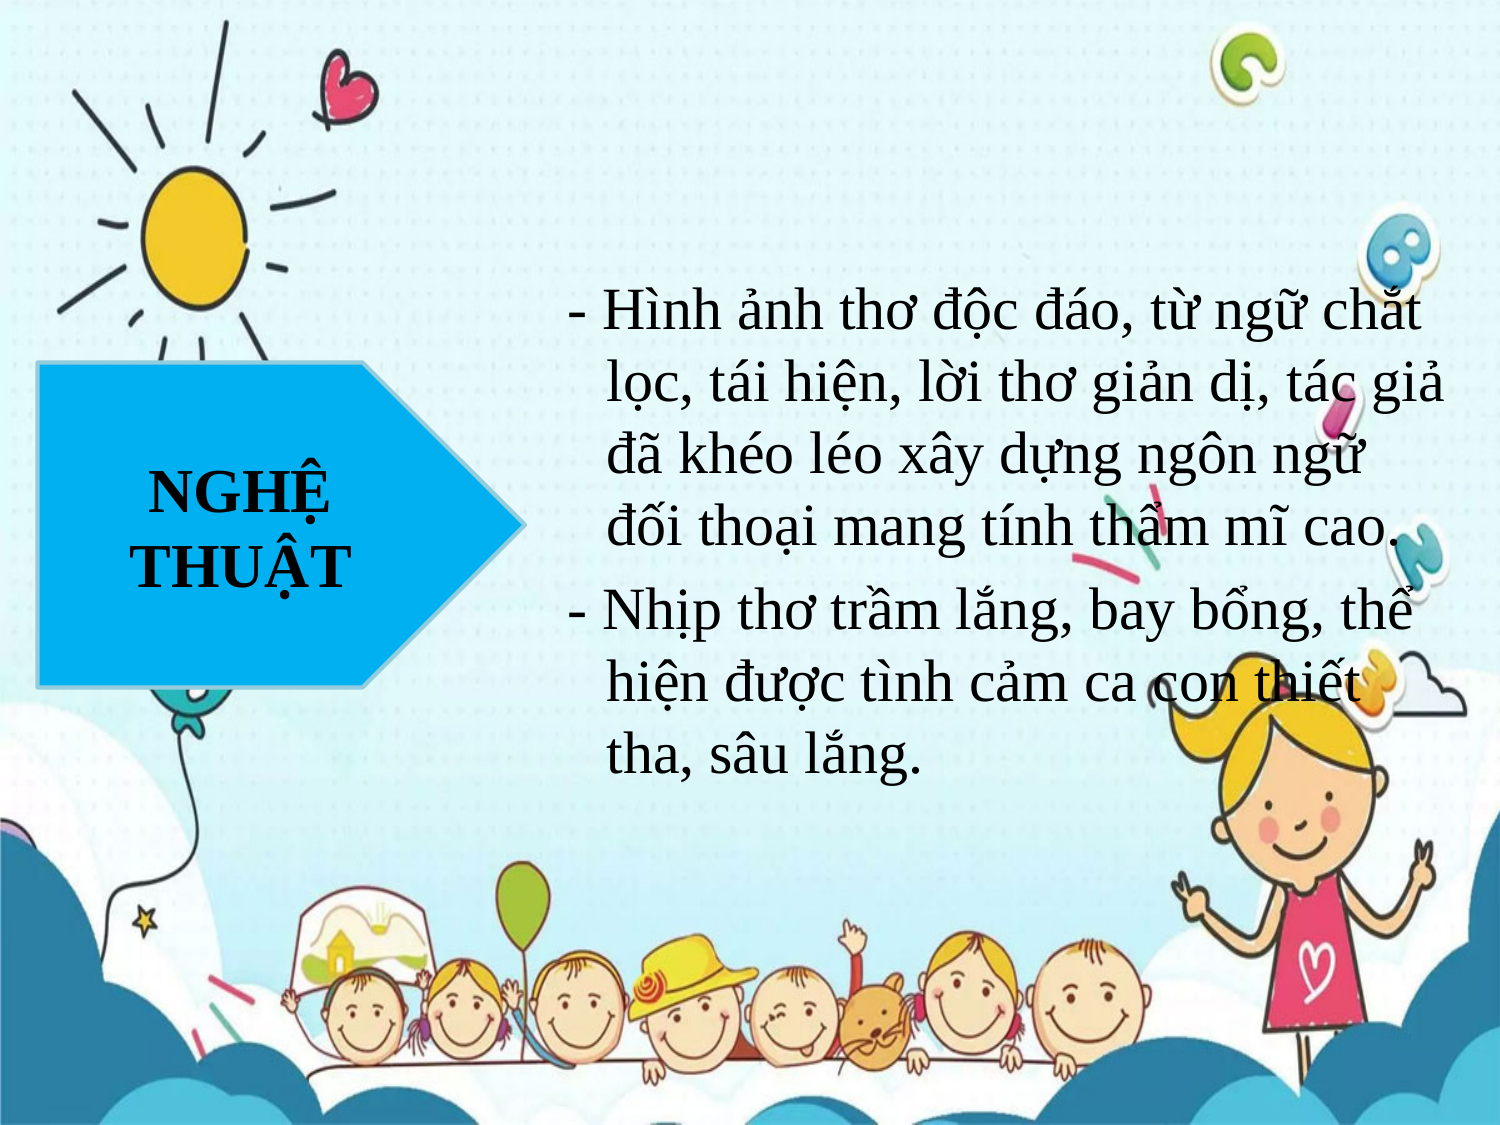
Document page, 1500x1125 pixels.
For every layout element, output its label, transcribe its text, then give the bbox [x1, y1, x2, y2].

list - Hình ảnh thơ độc đáo, từ ngữ chắt lọc, tái hiện, lời thơ giản dị, tác giả đã khéo léo xây dựng ngôn ngữ đối thoại mang tính thẩm mĩ cao. - Nhịp thơ trầm lắng, bay bổng, thể hiện được tình cảm ca con thiết tha, sâu lắng. [537, 262, 1463, 850]
text_box NGHỆ THUẬT [35, 360, 528, 690]
picture [0, 0, 1500, 1125]
